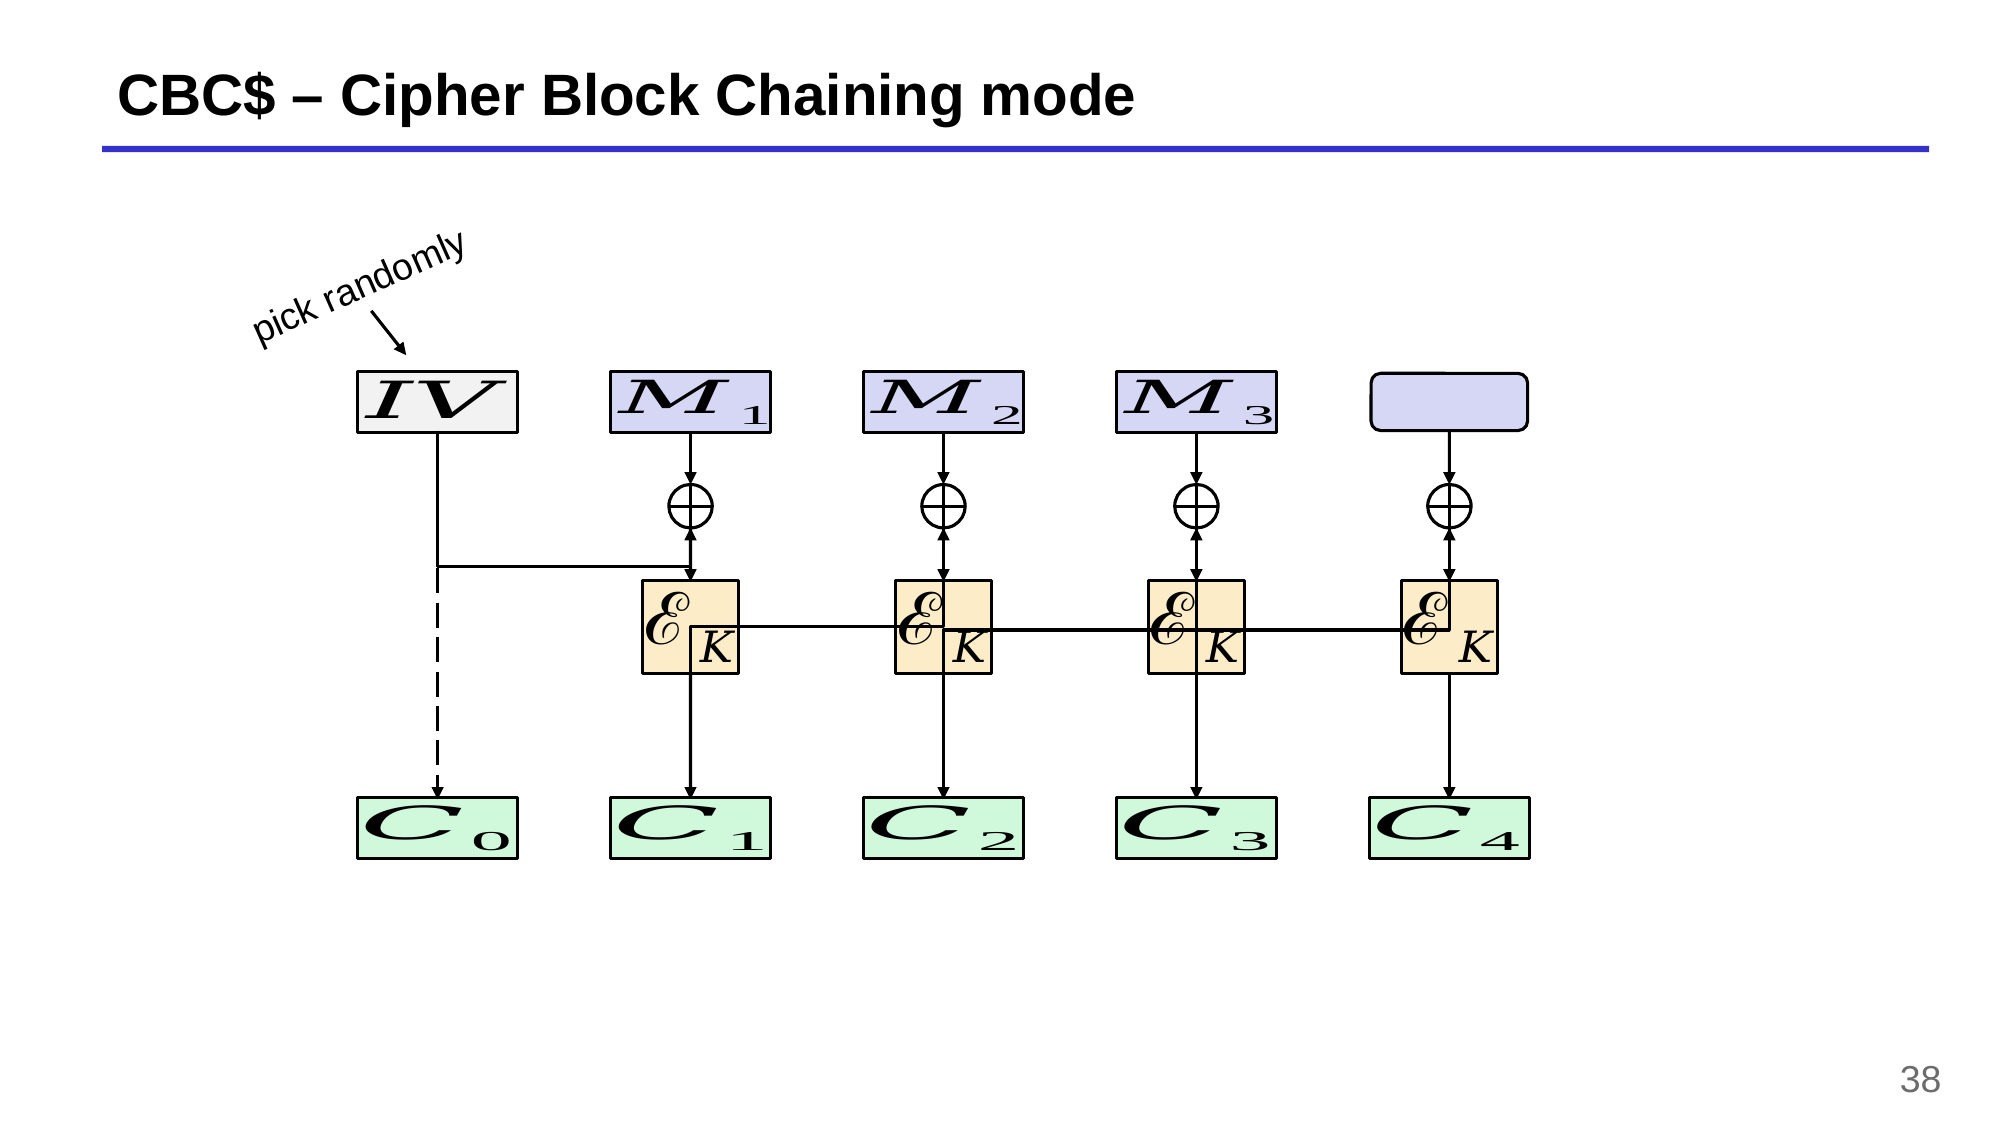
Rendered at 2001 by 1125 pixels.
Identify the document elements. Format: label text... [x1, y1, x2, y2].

title CBC$ – Cipher Block Chaining mode [102, 54, 1930, 130]
slide_number 38 [1539, 1047, 1957, 1101]
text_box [228, 253, 1528, 857]
